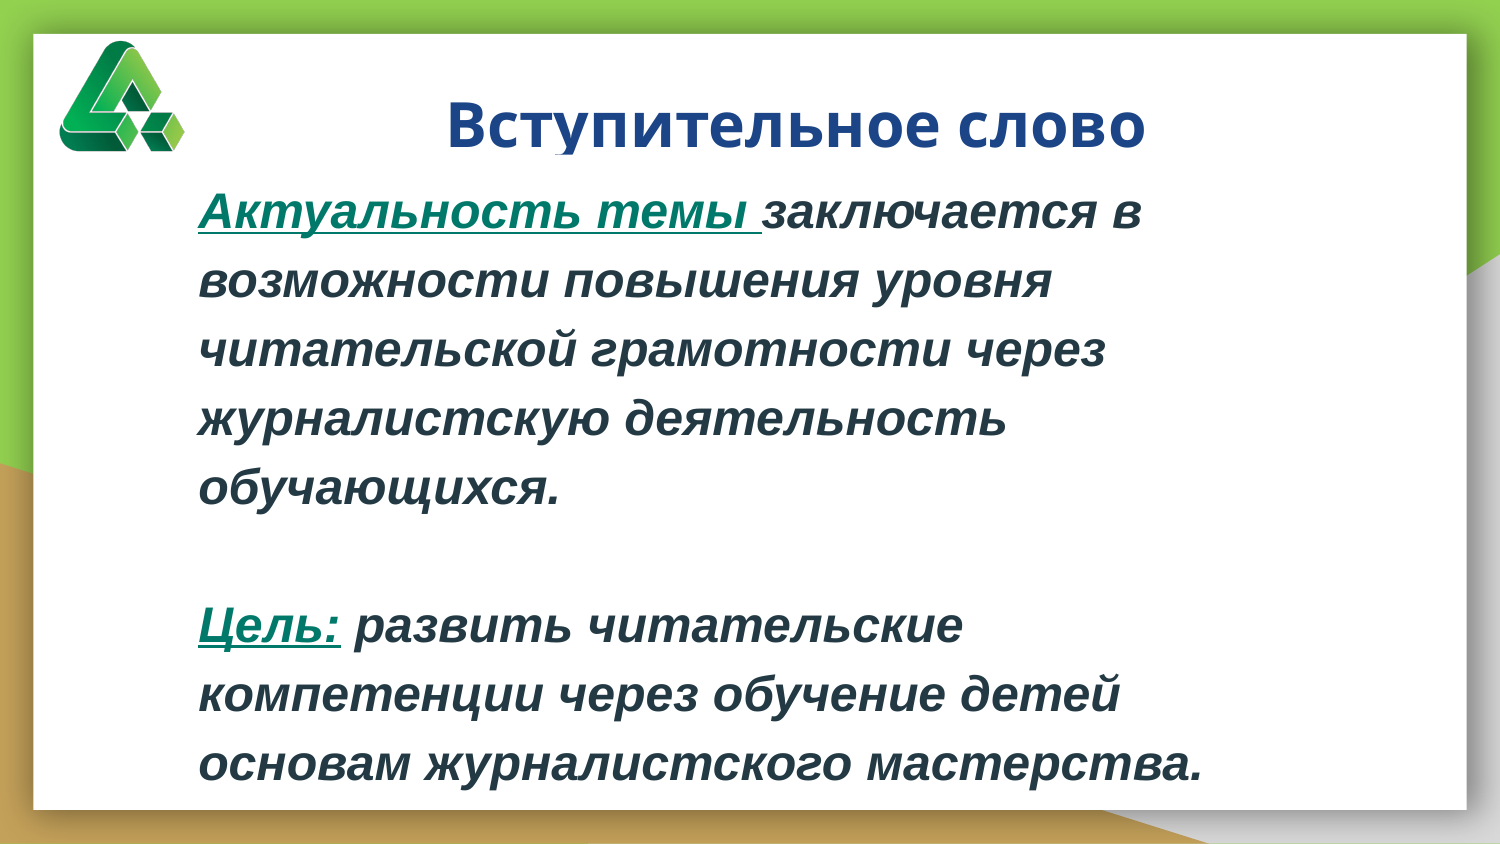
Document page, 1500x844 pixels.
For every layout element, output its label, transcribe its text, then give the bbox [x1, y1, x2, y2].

picture [37, 39, 208, 155]
list Актуальность темы заключается в возможности повышения уровня читательской грамотности через журналистскую деятельность обучающихся. Цель: развить читательские компетенции через обучение детей основам журналистского мастерства. [183, 154, 1306, 664]
title Вступительное слово [212, 70, 1426, 169]
